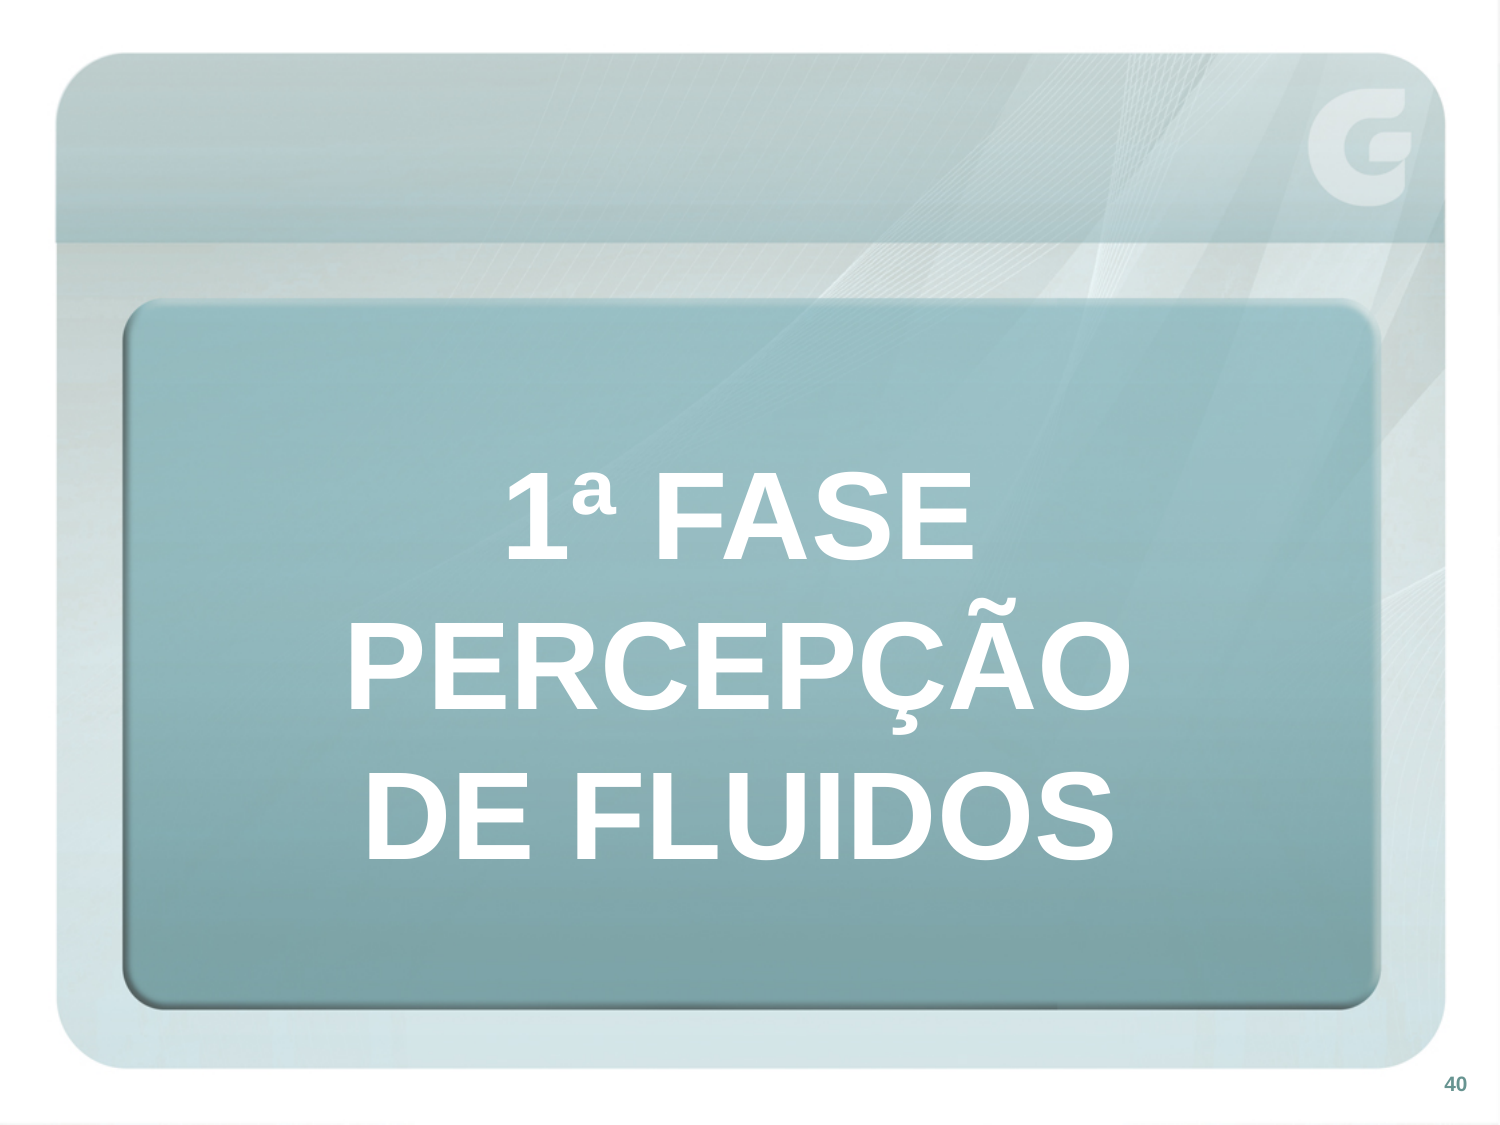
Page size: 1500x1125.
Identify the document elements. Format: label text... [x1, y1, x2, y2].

picture [0, 0, 1500, 1125]
slide_number 40 [1132, 1079, 1483, 1125]
